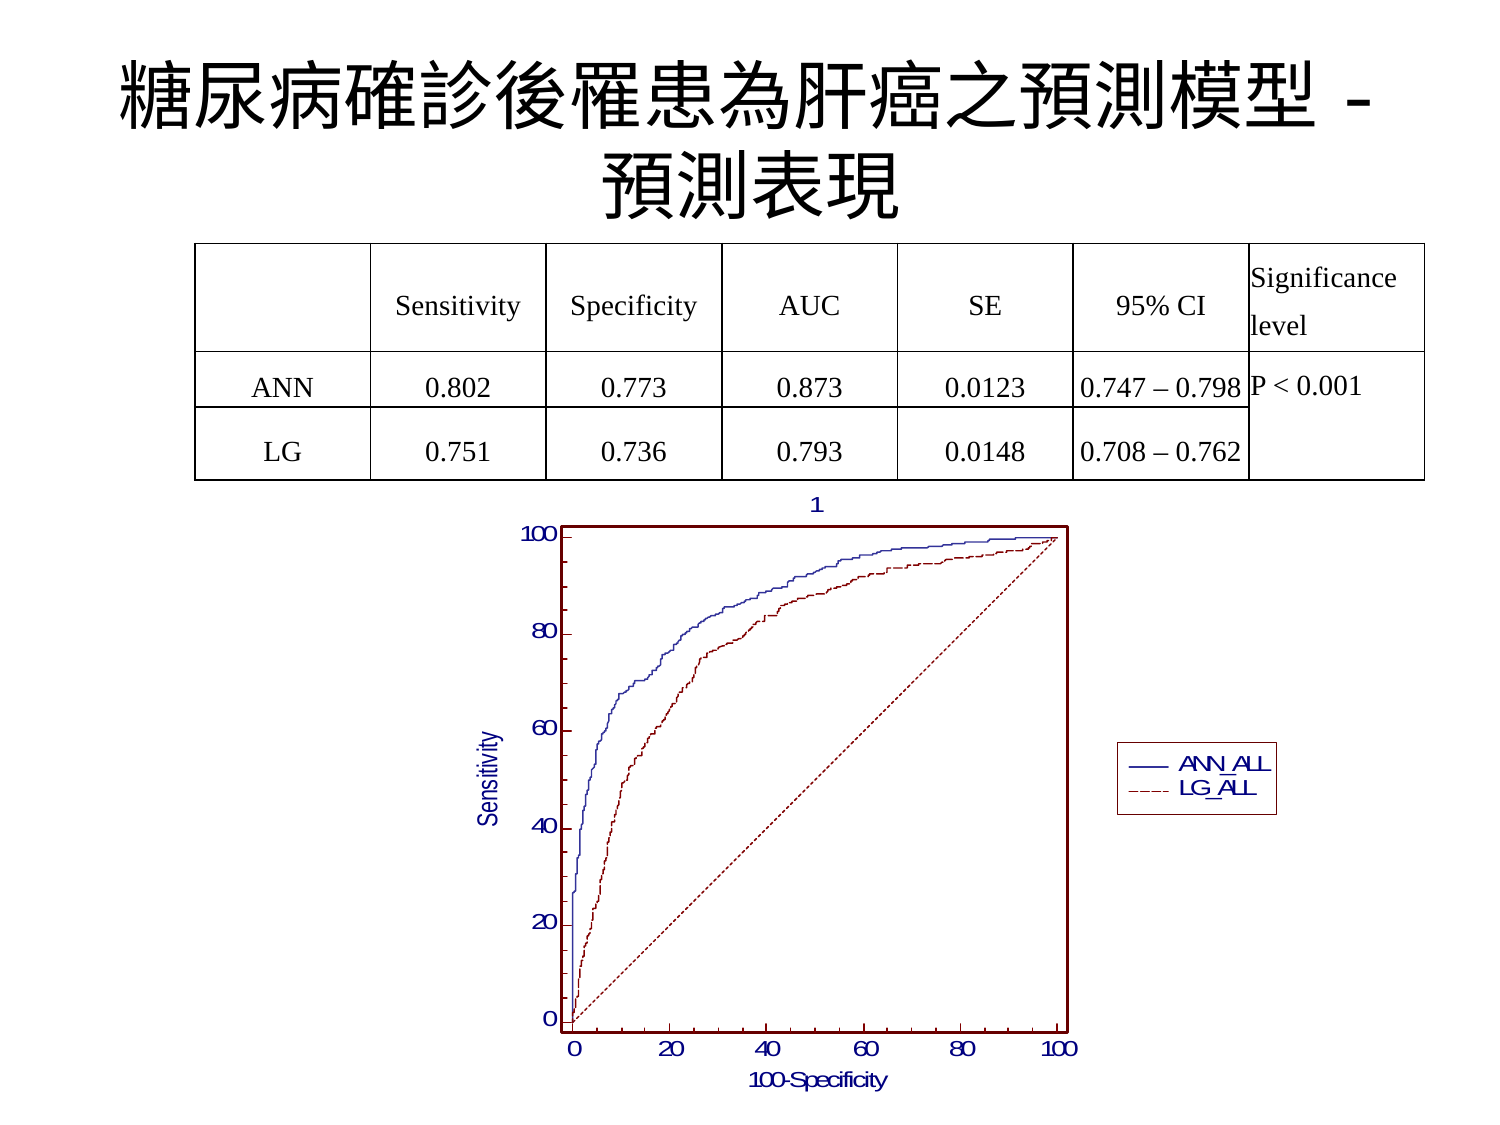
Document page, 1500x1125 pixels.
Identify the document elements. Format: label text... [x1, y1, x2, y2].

table_cell 0.0123 [898, 352, 1072, 406]
picture [442, 468, 1309, 1118]
table_header SE [898, 244, 1072, 351]
table_cell 0.747 – 0.798 [1074, 352, 1248, 406]
table_header Significance level [1250, 244, 1424, 351]
table_cell 0.708 – 0.762 [1074, 408, 1248, 466]
table_cell 0.0148 [898, 408, 1072, 466]
table_cell ANN [196, 352, 370, 406]
table_header Sensitivity [371, 244, 545, 351]
table_header 95% CI [1074, 244, 1248, 351]
table_cell 0.773 [547, 352, 721, 406]
table_cell P < 0.001 [1250, 352, 1424, 479]
table_cell 0.802 [371, 352, 545, 406]
table_header AUC [723, 244, 897, 351]
table_header Specificity [547, 244, 721, 351]
title 糖尿病確診後罹患為肝癌之預測模型- 預測表現 [75, 45, 1425, 233]
table_cell 0.873 [723, 352, 897, 406]
table_cell LG [196, 408, 370, 479]
table_cell 0.736 [547, 408, 721, 466]
table_cell 0.751 [371, 408, 545, 479]
table_header [196, 244, 370, 351]
table_cell 0.793 [723, 408, 897, 466]
